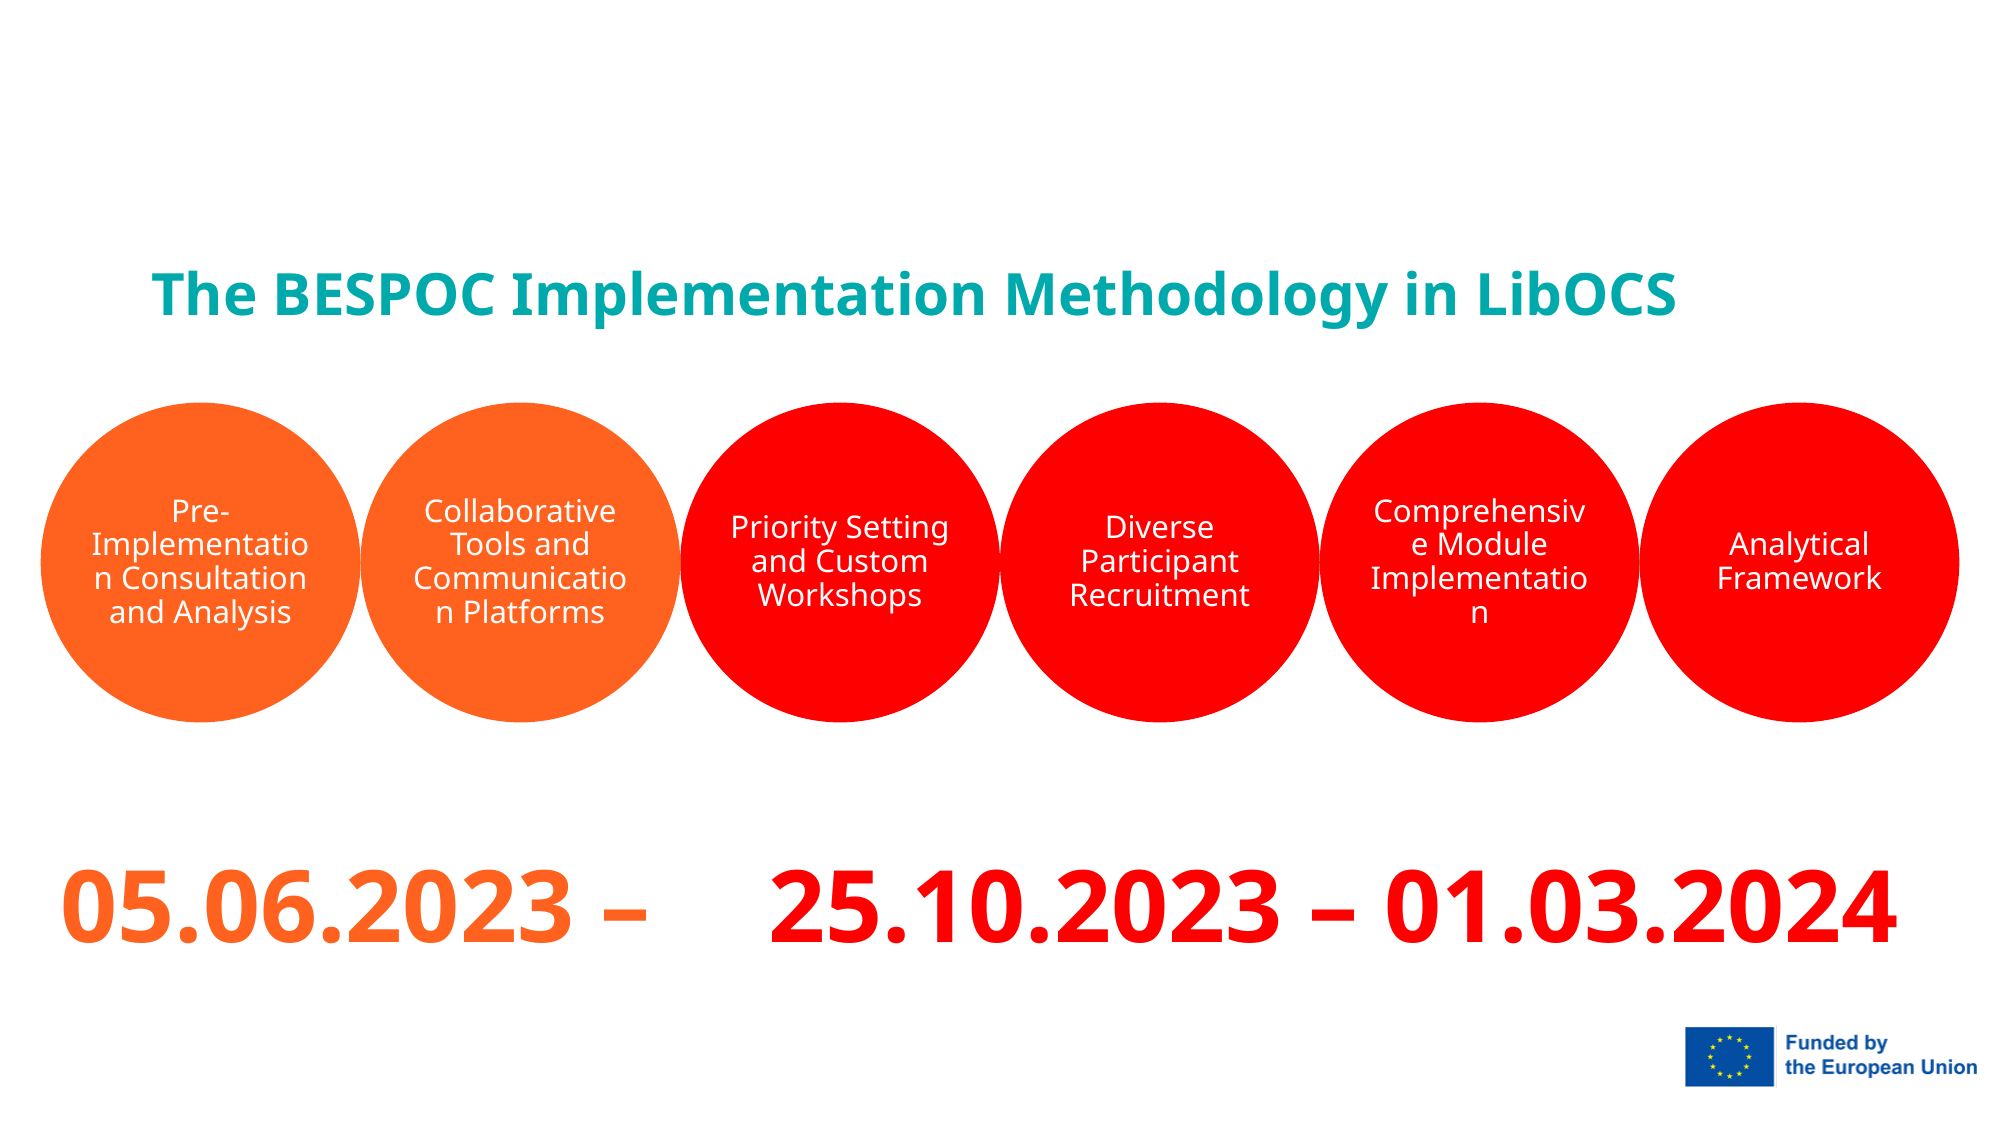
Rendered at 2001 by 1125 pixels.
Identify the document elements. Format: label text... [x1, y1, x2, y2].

picture [1681, 1022, 2000, 1092]
title The BESPOC Implementation Methodology in LibOCS [135, 213, 1819, 336]
text_box 25.10.2023 – 01.03.2024 [709, 835, 1961, 971]
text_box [39, 371, 1961, 754]
text_box 05.06.2023 – [24, 835, 687, 971]
